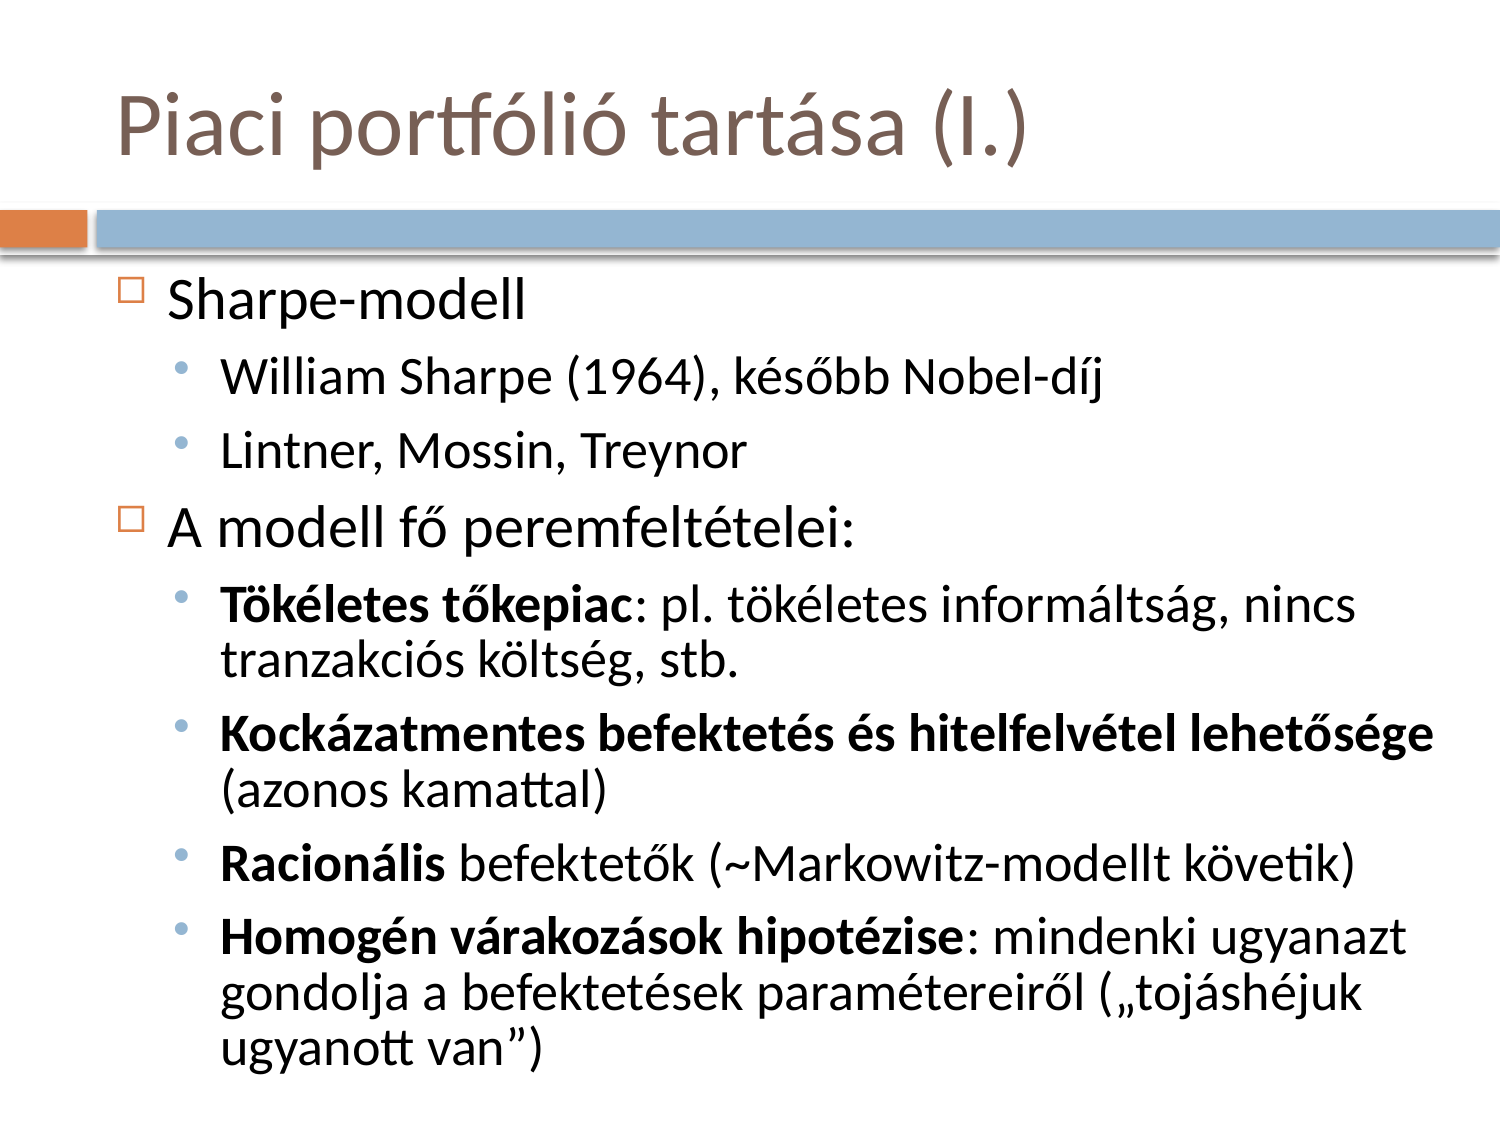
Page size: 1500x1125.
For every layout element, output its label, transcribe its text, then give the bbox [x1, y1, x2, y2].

list Sharpe-modell William Sharpe (1964), később Nobel-díj Lintner, Mossin, Treynor A modell fő peremfeltételei: Tökéletes tőkepiac: pl. tökéletes informáltság, nincs tranzakciós költség, stb. Kockázatmentes befektetés és hitelfelvétel lehetősége (azonos kamattal) Racionális befektetők (~Markowitz-modellt követik) Homogén várakozások hipotézise: mindenki ugyanazt gondolja a befektetések paramétereiről („tojáshéjuk ugyanott van”) [100, 262, 1471, 1083]
title Piaci portfólió tartása (I.) [100, 37, 1438, 200]
